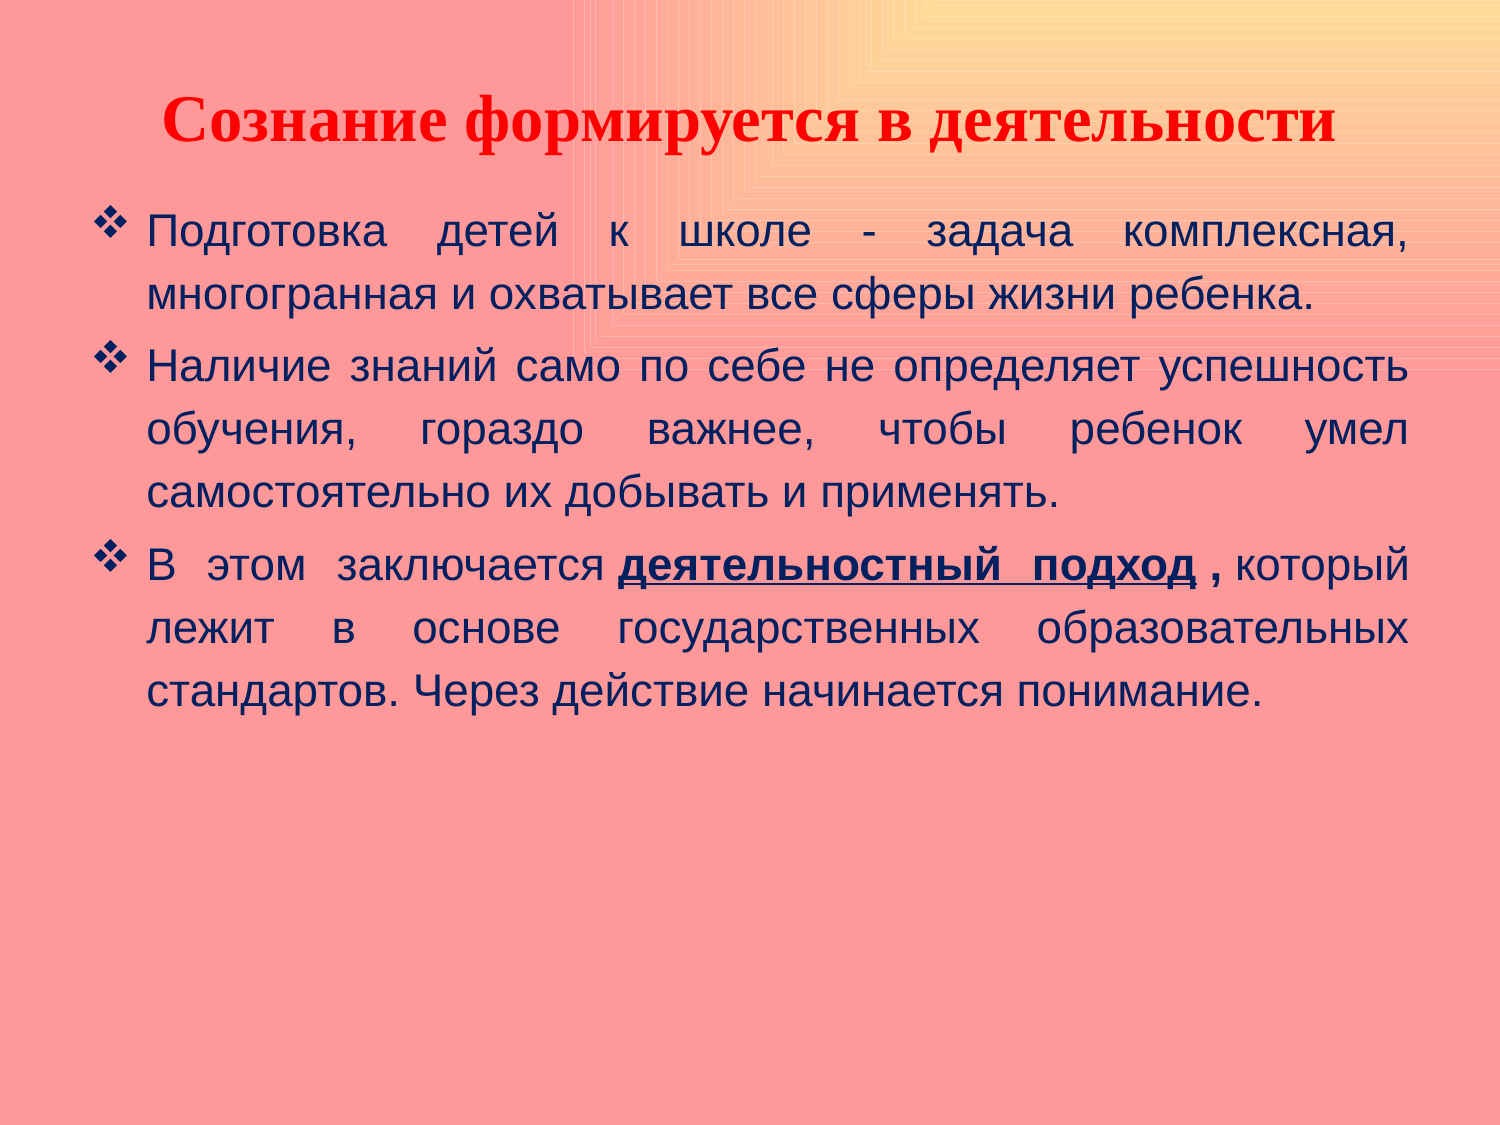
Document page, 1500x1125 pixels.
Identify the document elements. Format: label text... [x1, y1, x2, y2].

title Сознание формируется в деятельности [75, 45, 1425, 184]
list Подготовка детей к школе - задача комплексная, многогранная и охватывает все сферы жизни ребенка. Наличие знаний само по себе не определяет успешность обучения, гораздо важнее, чтобы ребенок умел самостоятельно их добывать и применять. В этом заключается деятельностный подход , который лежит в основе государственных образовательных стандартов. Через действие начинается понимание. [75, 184, 1425, 1047]
